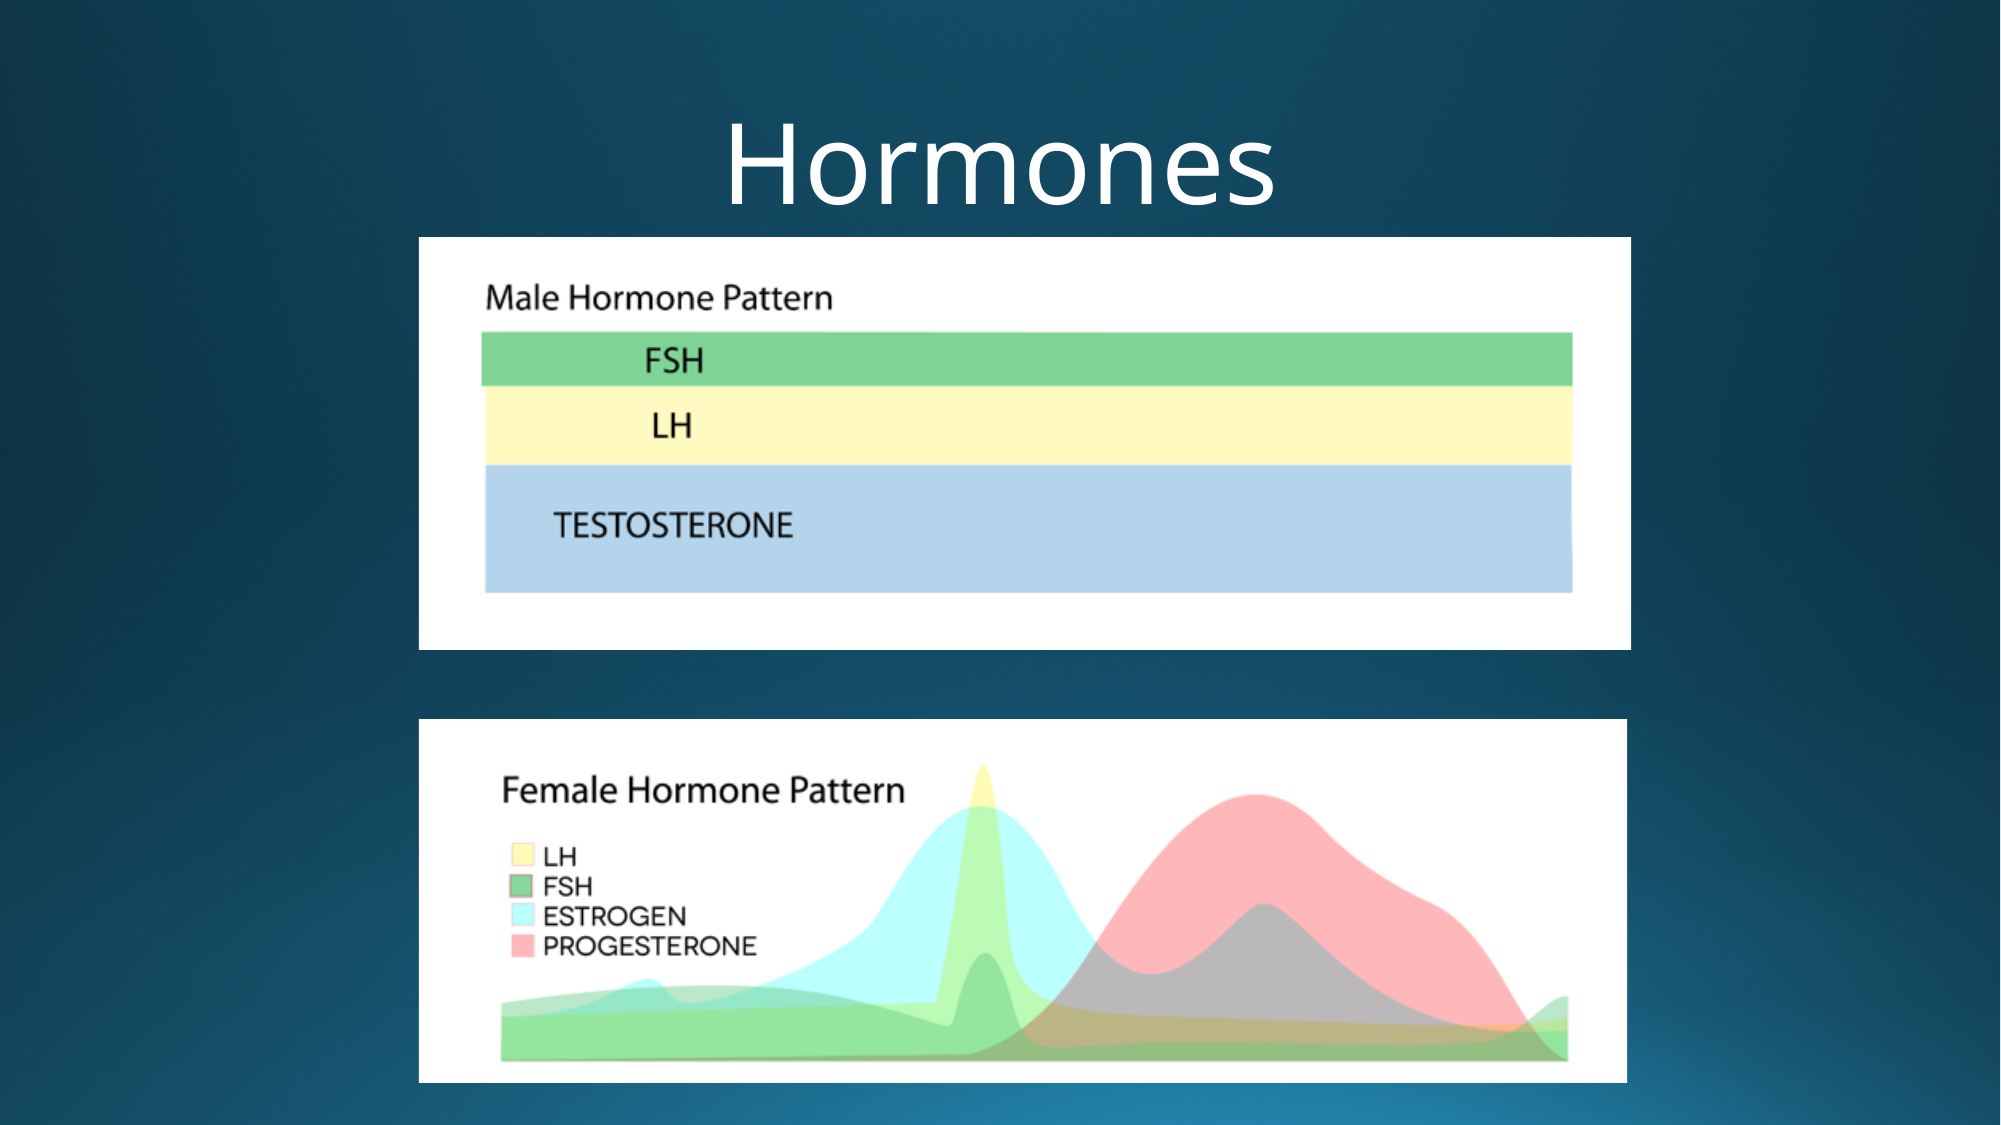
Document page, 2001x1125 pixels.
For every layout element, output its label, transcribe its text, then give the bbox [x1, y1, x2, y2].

picture [0, 0, 2001, 1125]
title Hormones [137, 59, 1863, 278]
